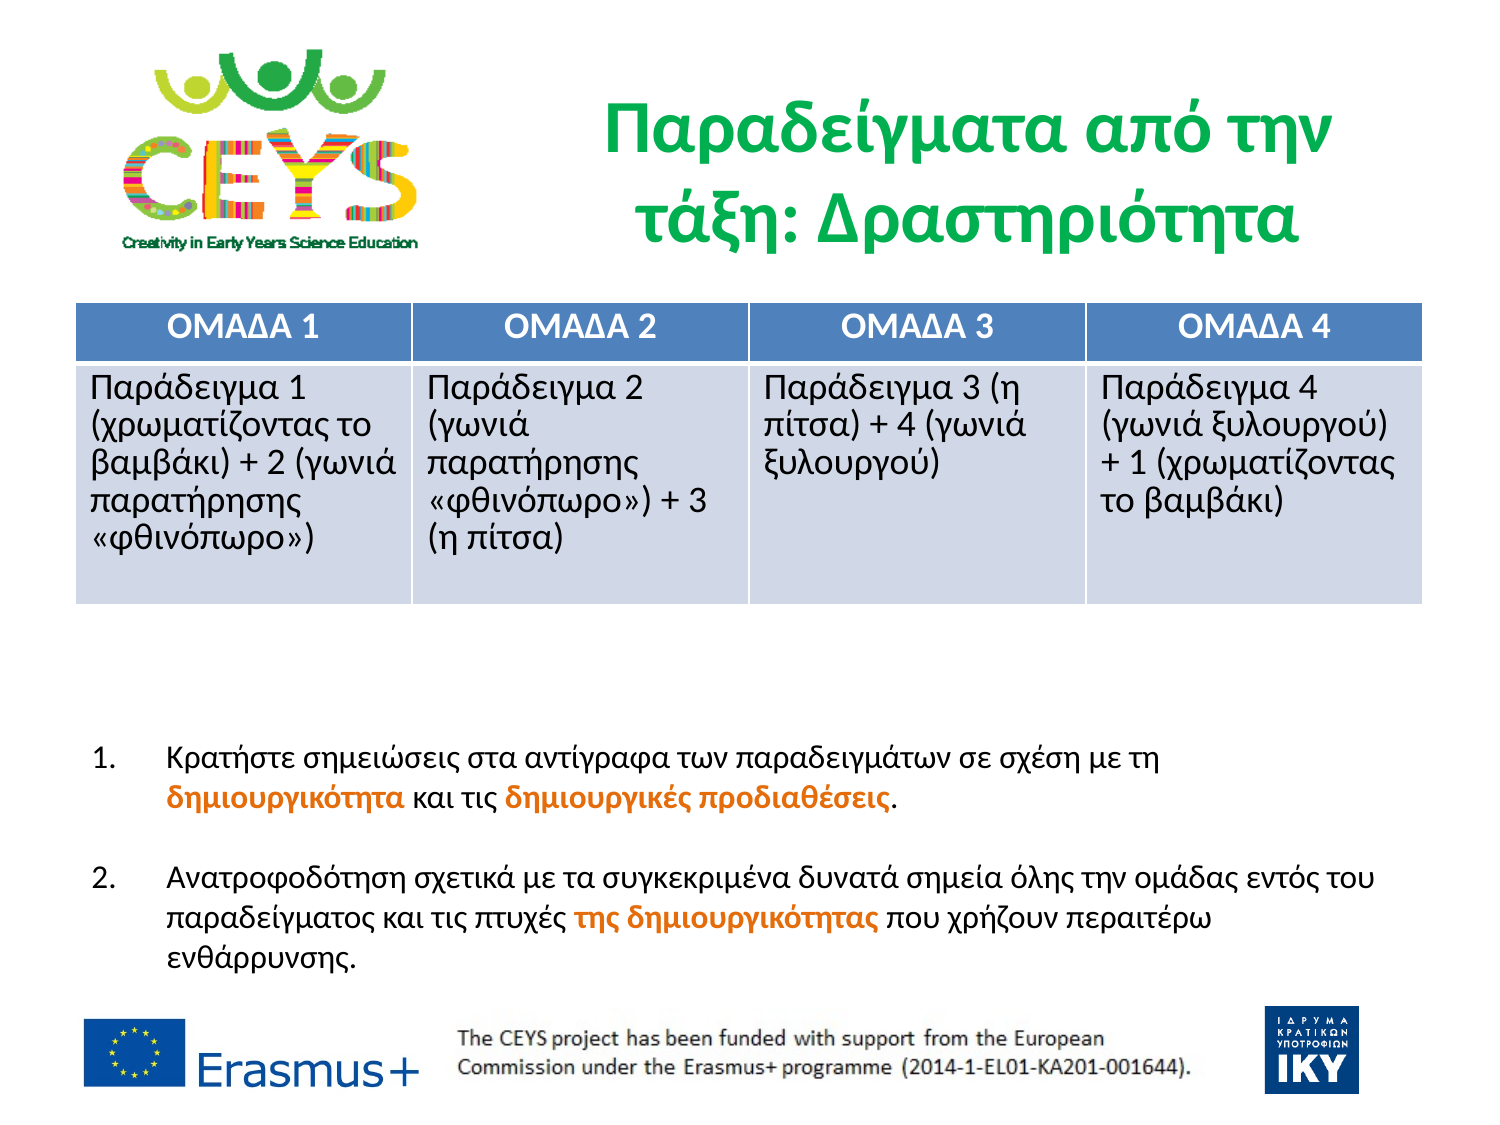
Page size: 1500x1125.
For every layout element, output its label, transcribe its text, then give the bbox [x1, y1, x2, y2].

picture [444, 1028, 1205, 1097]
text_box Κρατήστε σημειώσεις στα αντίγραφα των παραδειγμάτων σε σχέση με τη δημιουργικότητα και τις δημιουργικές προδιαθέσεις. Ανατροφοδότηση σχετικά με τα συγκεκριμένα δυνατά σημεία όλης την ομάδας εντός του παραδείγματος και τις πτυχές της δημιουργικότητας που χρήζουν περαιτέρω ενθάρρυνσης. [76, 727, 1412, 1028]
table_cell Παράδειγμα 4 (γωνιά ξυλουργού) + 1 (χρωματίζοντας το βαμβάκι) [1087, 366, 1422, 604]
table_header ΟΜΑΔΑ 4 [1087, 303, 1422, 361]
picture [64, 999, 438, 1106]
picture [1264, 1028, 1359, 1094]
table_header ΟΜΑΔΑ 2 [413, 303, 748, 361]
table_cell Παράδειγμα 1 (χρωματίζοντας το βαμβάκι) + 2 (γωνιά παρατήρησης «φθινόπωρο») [76, 366, 411, 604]
text_box Παραδείγματα από την τάξη: Δραστηριότητα [549, 92, 1390, 244]
table_header ΟΜΑΔΑ 3 [750, 303, 1085, 361]
table_cell Παράδειγμα 2 (γωνιά παρατήρησης «φθινόπωρο») + 3 (η πίτσα) [413, 366, 748, 604]
table_cell Παράδειγμα 3 (η πίτσα) + 4 (γωνιά ξυλουργού) [750, 366, 1085, 604]
table_header ΟΜΑΔΑ 1 [76, 303, 411, 361]
